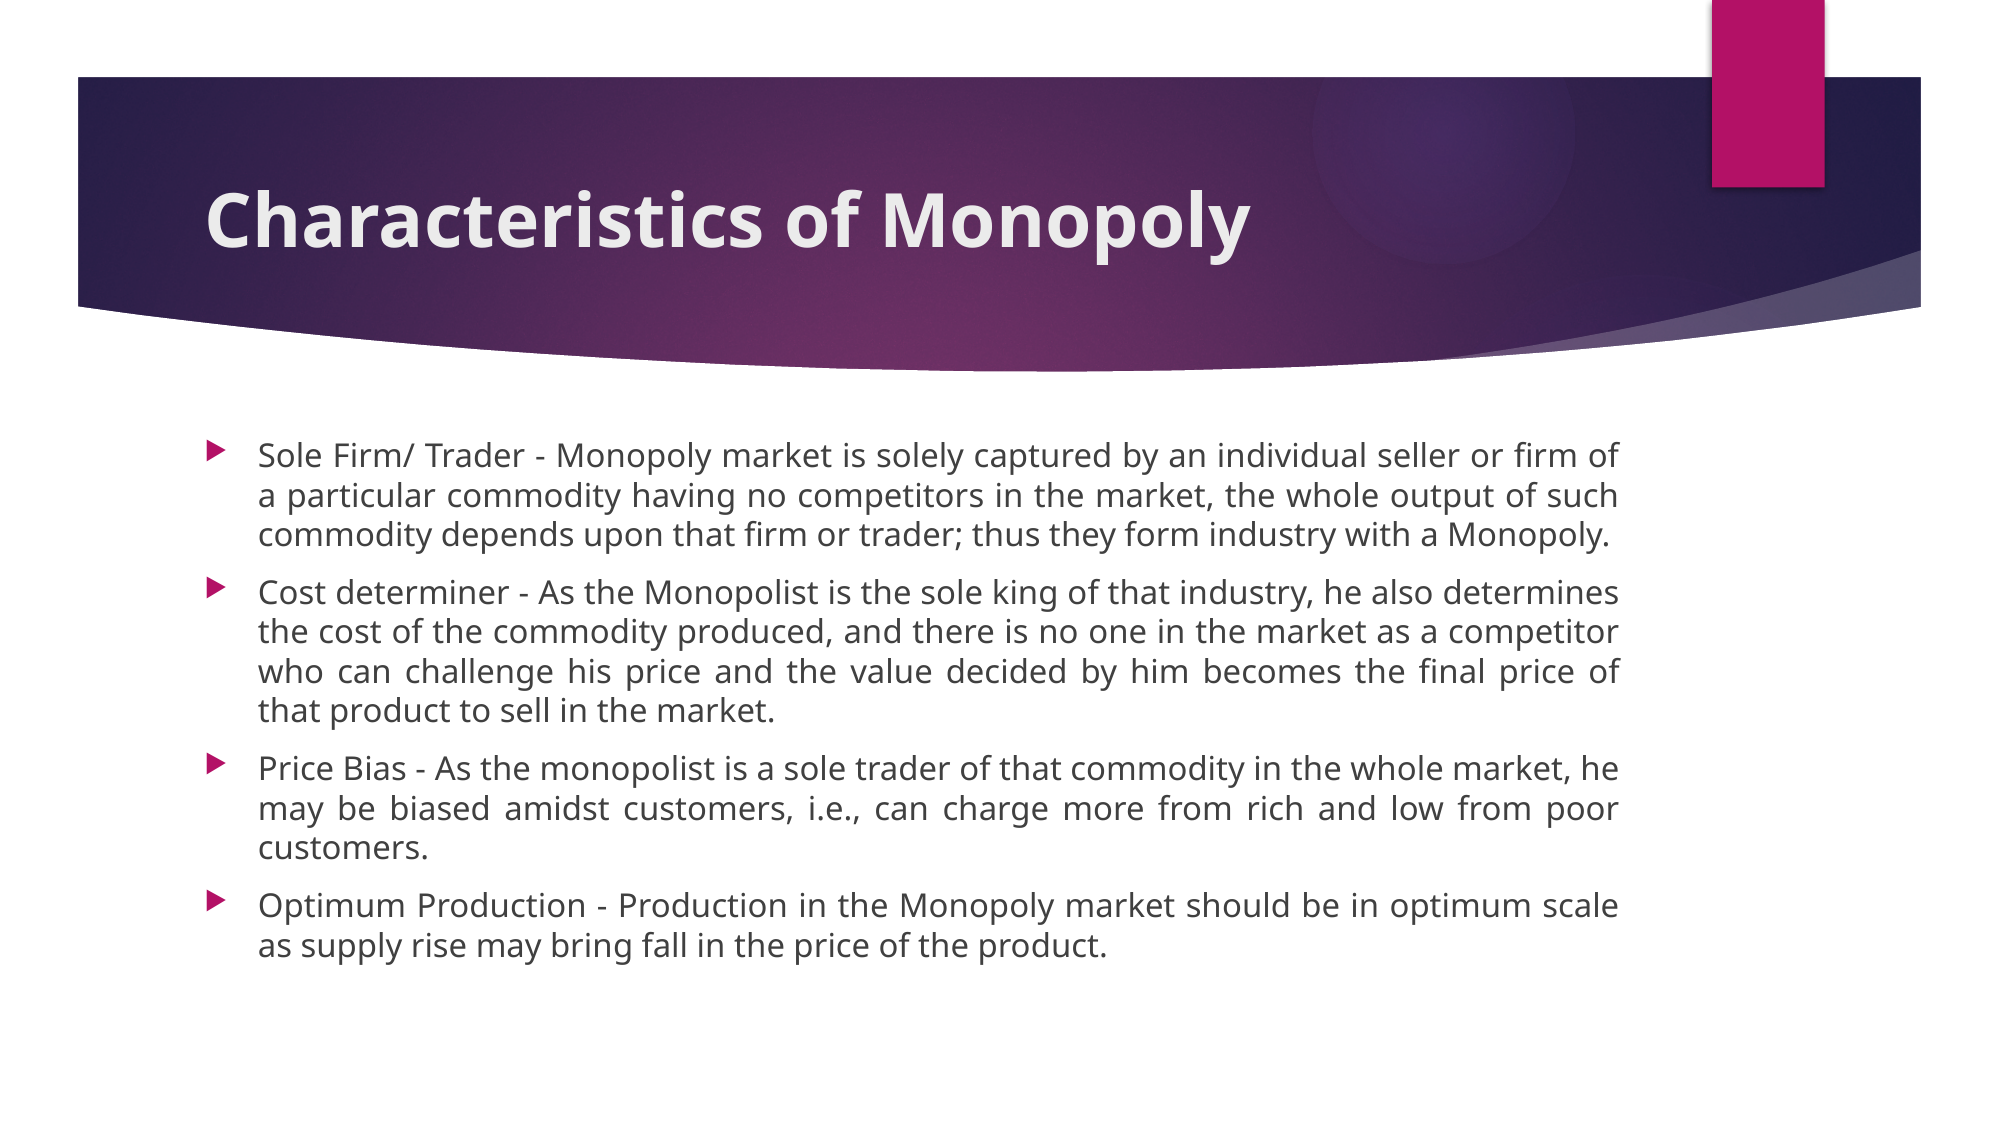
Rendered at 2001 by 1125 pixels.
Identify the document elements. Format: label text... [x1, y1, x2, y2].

list Sole Firm/ Trader - Monopoly market is solely captured by an individual seller or firm of a particular commodity having no competitors in the market, the whole output of such commodity depends upon that firm or trader; thus they form industry with a Monopoly. Cost determiner - As the Monopolist is the sole king of that industry, he also determines the cost of the commodity produced, and there is no one in the market as a competitor who can challenge his price and the value decided by him becomes the final price of that product to sell in the market. Price Bias - As the monopolist is a sole trader of that commodity in the whole market, he may be biased amidst customers, i.e., can charge more from rich and low from poor customers. Optimum Production - Production in the Monopoly market should be in optimum scale as supply rise may bring fall in the price of the product. [189, 427, 1638, 988]
title Characteristics of Monopoly [189, 159, 1627, 276]
